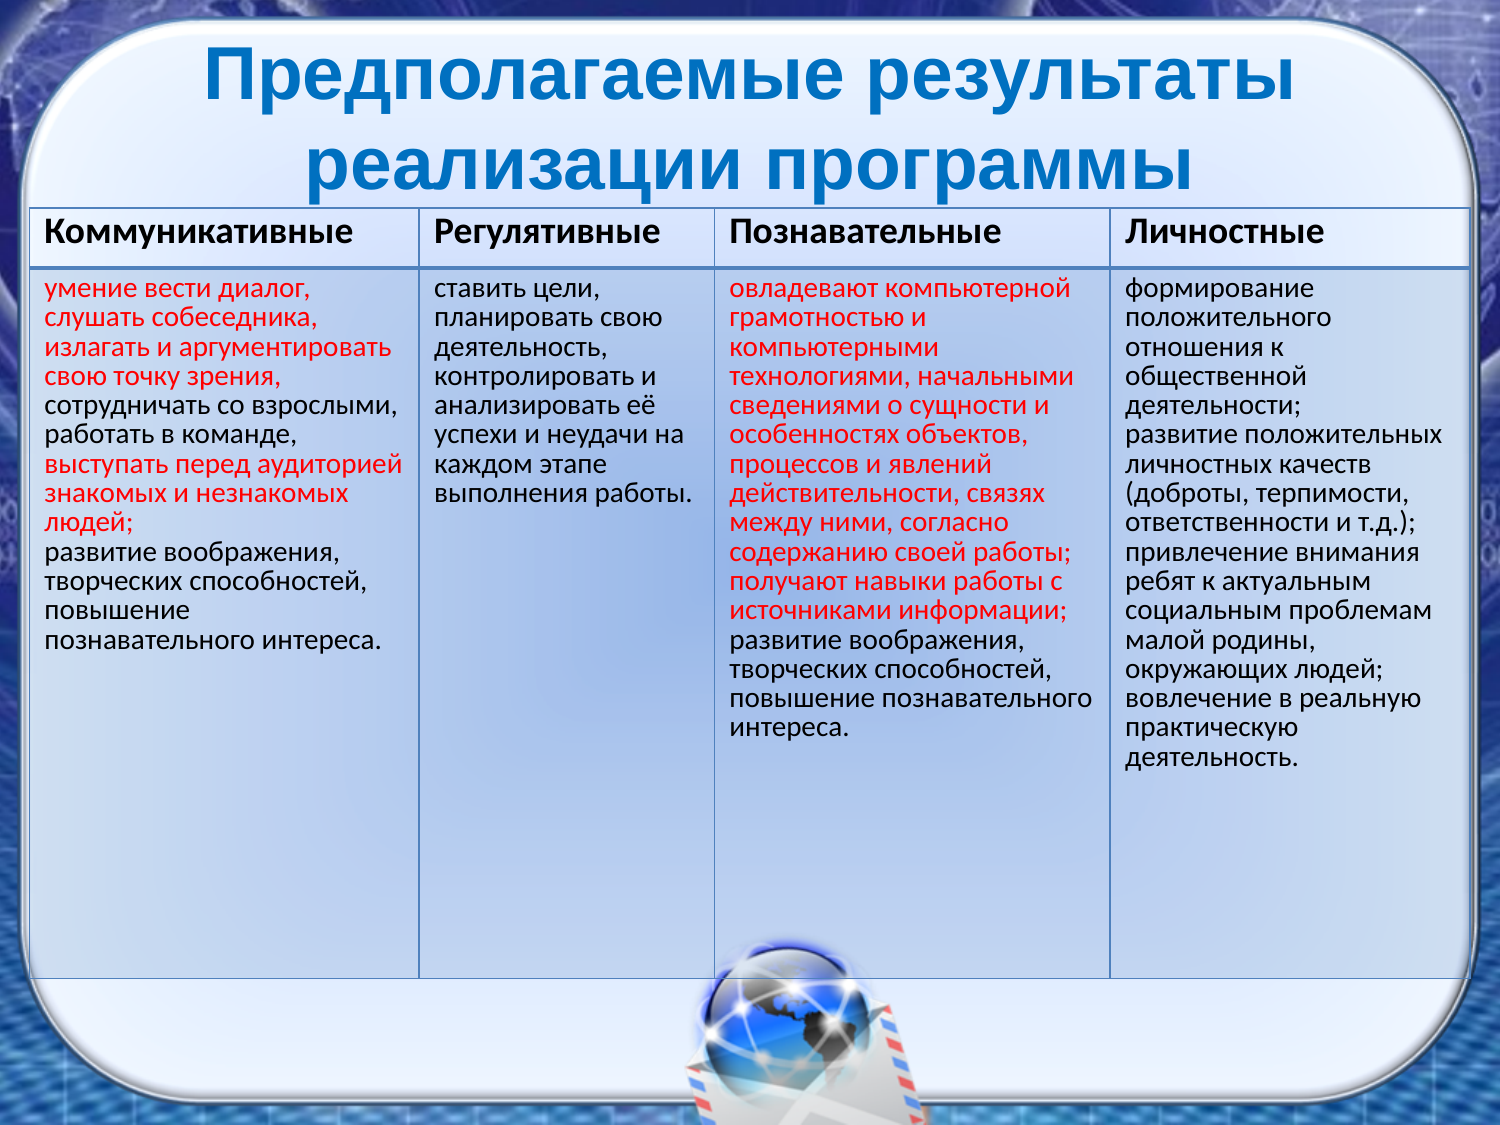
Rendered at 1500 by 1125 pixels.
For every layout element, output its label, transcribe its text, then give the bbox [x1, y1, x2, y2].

table_header Регулятивные [420, 209, 714, 266]
picture [0, 0, 1500, 1125]
table_header Личностные [1111, 209, 1469, 266]
table_header Коммуникативные [30, 209, 418, 266]
table_header Познавательные [715, 209, 1109, 266]
title Предполагаемые результаты реализации программы [75, 45, 1425, 185]
table_cell умение вести диалог, слушать собеседника, излагать и аргументировать свою точку зрения, сотрудничать со взрослыми, работать в команде, выступать перед аудиторией знакомых и незнакомых людей; развитие воображения, творческих способностей, повышение познавательного интереса. [30, 270, 418, 978]
table_cell ставить цели, планировать свою деятельность, контролировать и анализировать её успехи и неудачи на каждом этапе выполнения работы. [420, 270, 714, 978]
table_cell овладевают компьютерной грамотностью и компьютерными технологиями, начальными сведениями о сущности и особенностях объектов, процессов и явлений действительности, связях между ними, согласно содержанию своей работы; получают навыки работы с источниками информации; развитие воображения, творческих способностей, повышение познавательного интереса. [715, 270, 1109, 978]
table_cell формирование положительного отношения к общественной деятельности; развитие положительных личностных качеств (доброты, терпимости, ответственности и т.д.); привлечение внимания ребят к актуальным социальным проблемам малой родины, окружающих людей; вовлечение в реальную практическую деятельность. [1111, 270, 1469, 978]
